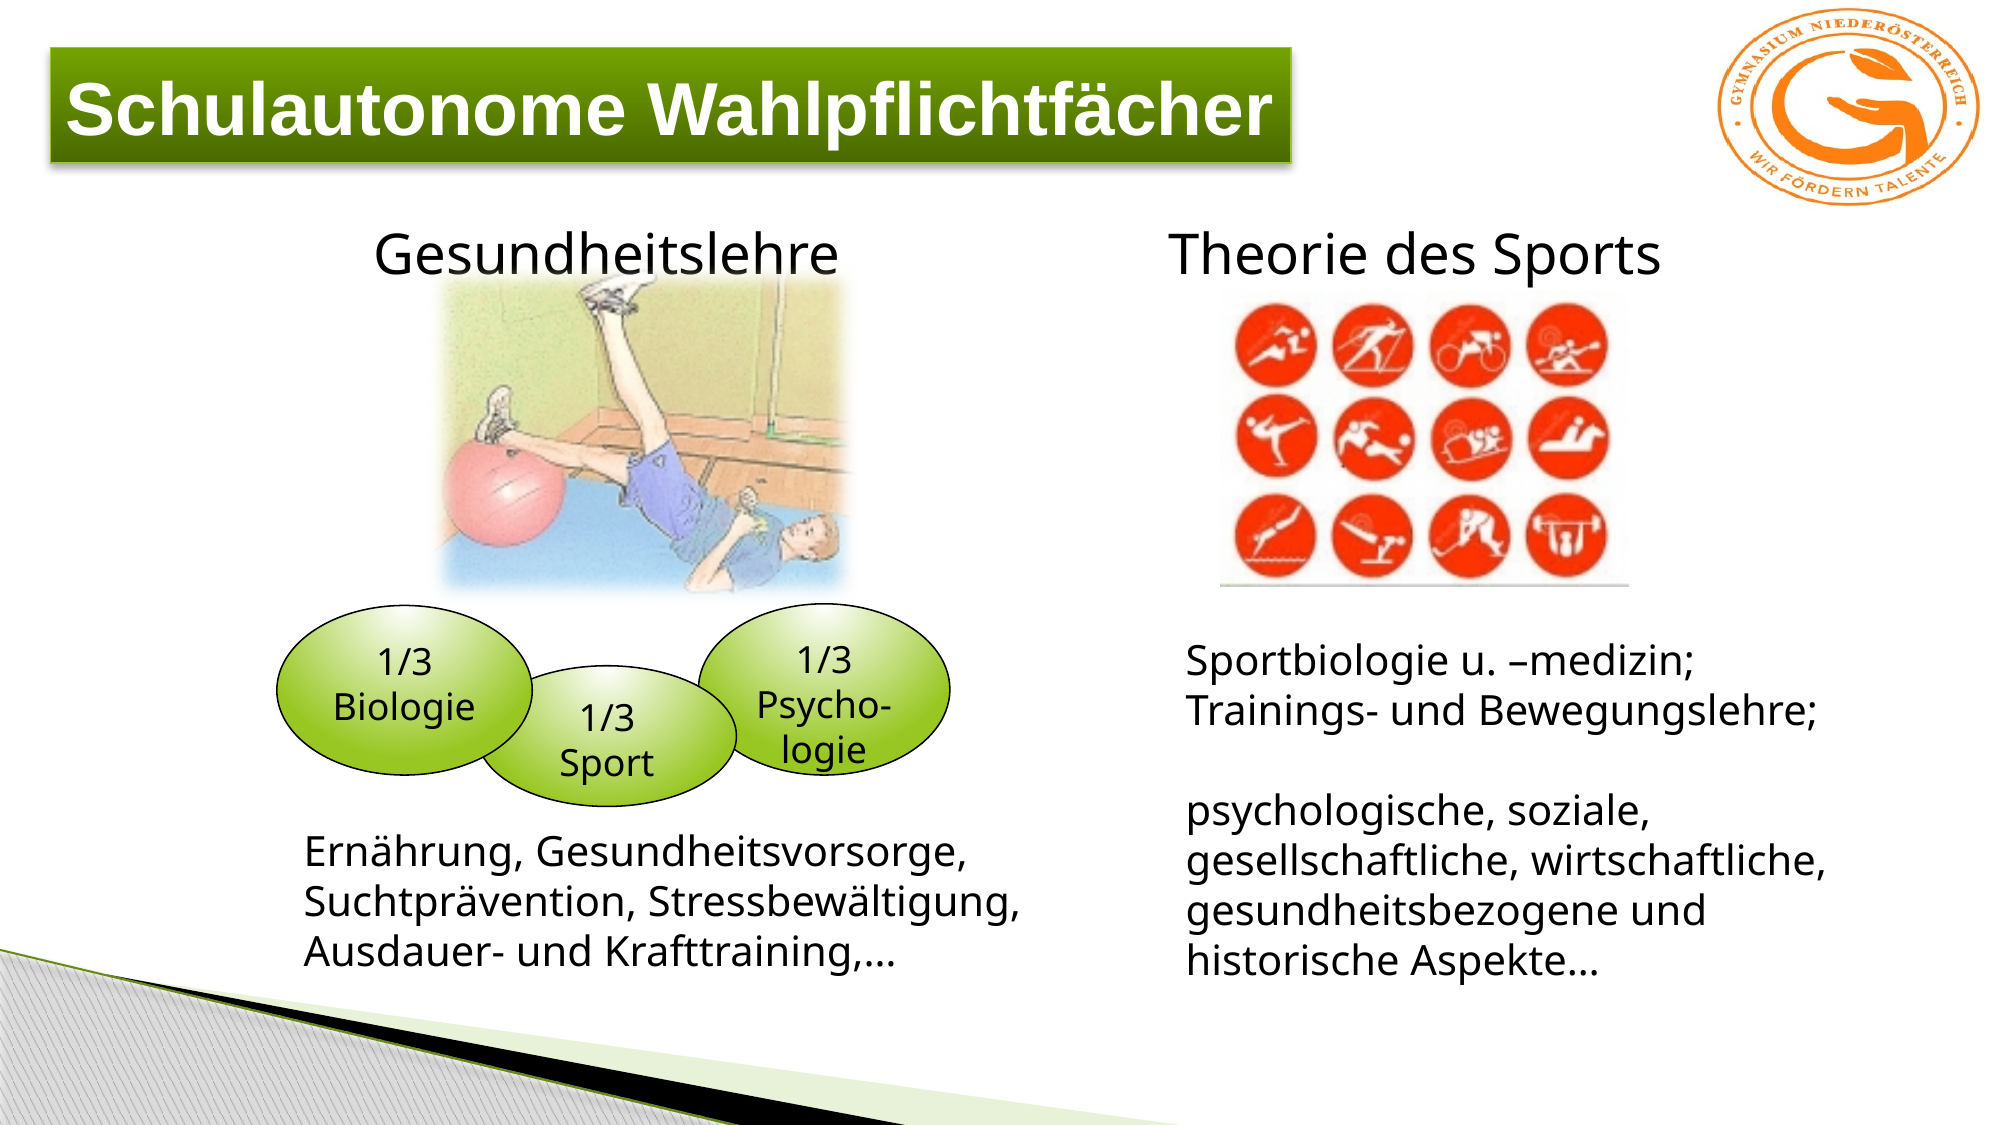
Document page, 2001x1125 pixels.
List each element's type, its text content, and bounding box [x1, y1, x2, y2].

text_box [276, 261, 950, 807]
text_box Ernährung, Gesundheitsvorsorge, Suchtprävention, Stressbewältigung, Ausdauer- und Krafttraining,… [288, 817, 1093, 982]
text_box Theorie des Sports [1135, 211, 1715, 954]
picture [1220, 290, 1630, 587]
text_box Sportbiologie u. –medizin; Trainings- und Bewegungslehre; psychologische, soziale, gesellschaftliche, wirtschaftliche, gesundheitsbezogene und historische Aspekte… [1170, 626, 1900, 992]
title Schulautonome Wahlpflichtfächer [50, 47, 1292, 164]
list Gesundheitslehre [340, 211, 886, 261]
picture [1701, 0, 2000, 220]
